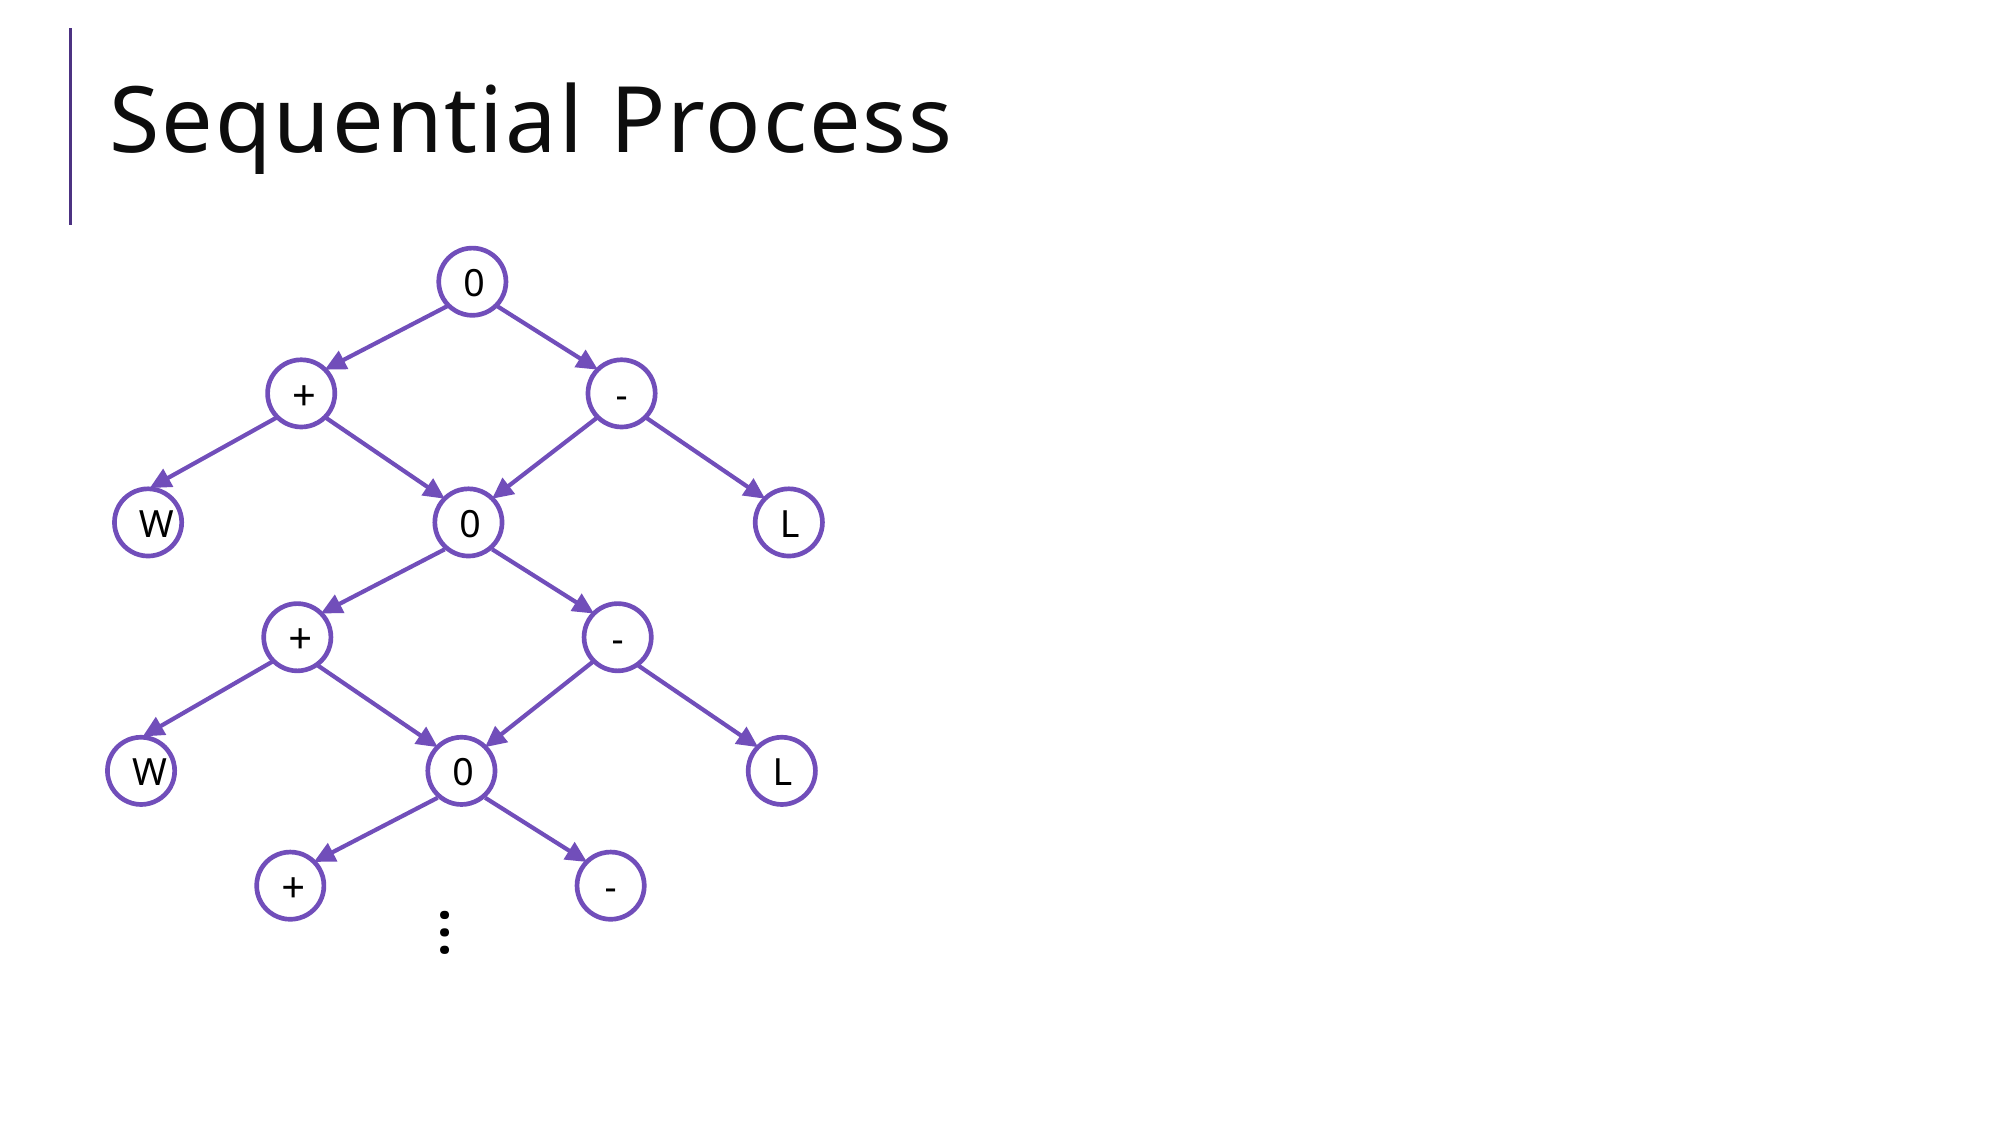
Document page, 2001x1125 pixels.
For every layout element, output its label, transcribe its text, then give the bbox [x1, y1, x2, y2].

title Sequential Process [94, 43, 1930, 210]
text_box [107, 247, 823, 1022]
